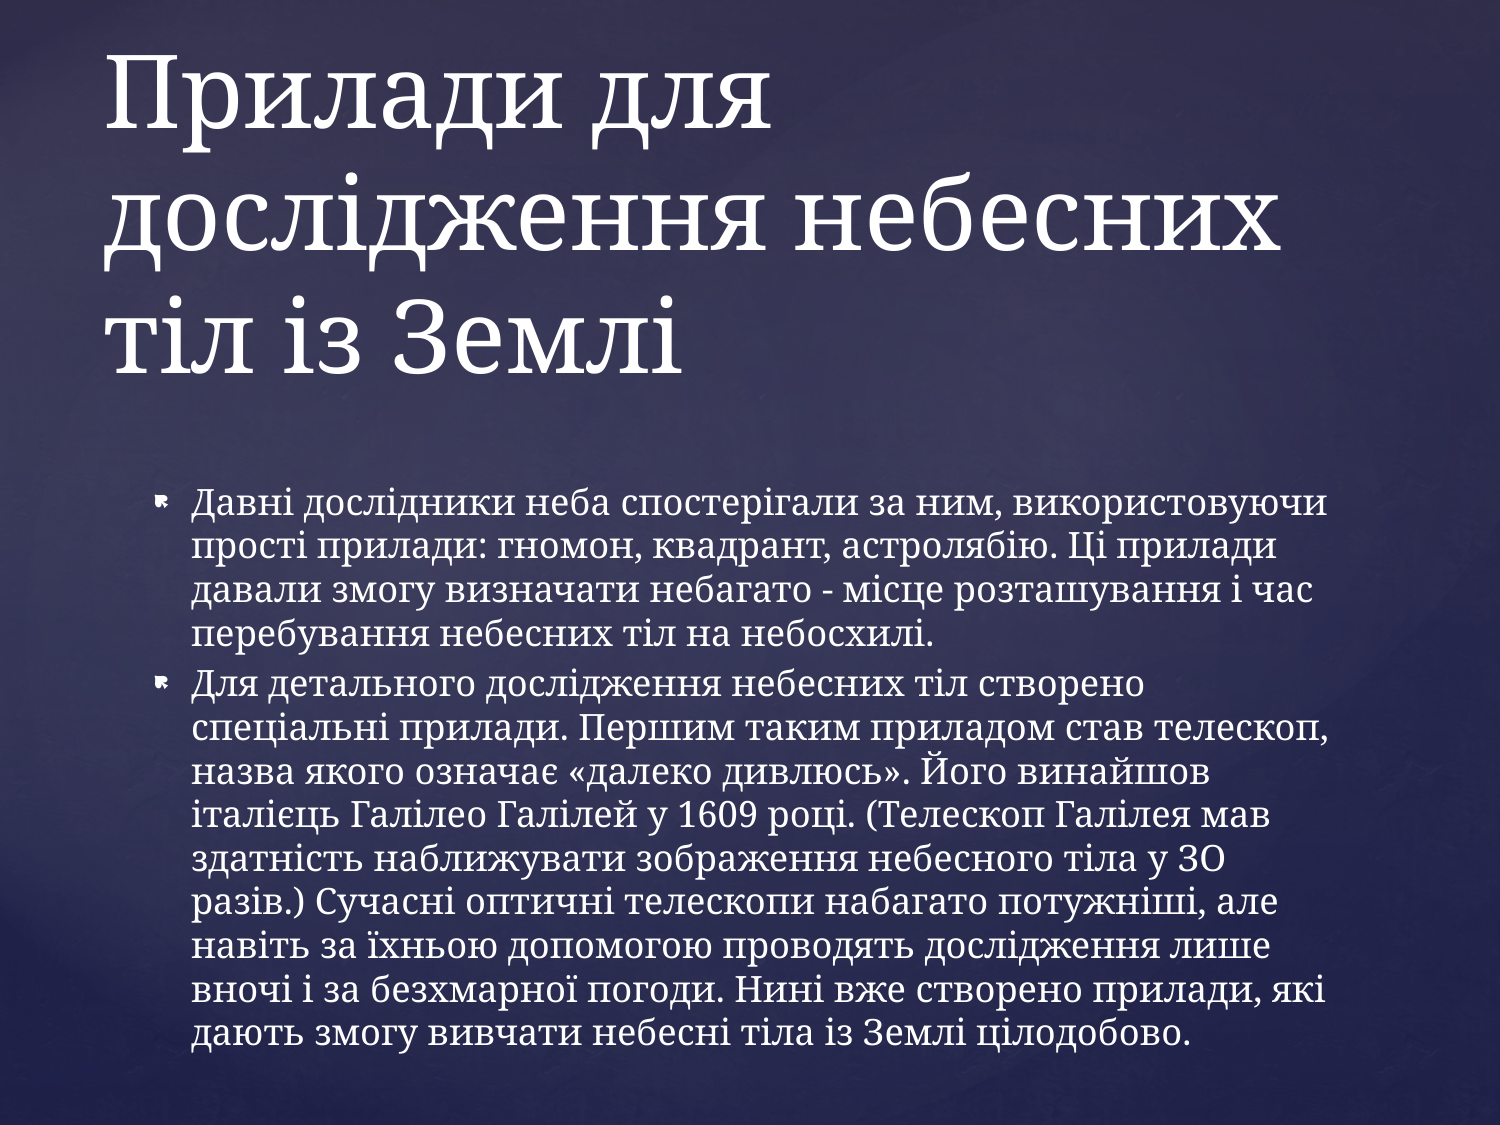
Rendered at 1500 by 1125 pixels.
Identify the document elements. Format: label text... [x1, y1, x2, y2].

title Прилади для дослідження небесних тіл із Землі [88, 373, 1326, 524]
list Давні дослідники неба спостерігали за ним, використовуючи прості прилади: гномон, квадрант, астролябію. Ці прилади давали змогу визначати небагато - місце розташування і час перебування небесних тіл на небосхилі. Для детального дослідження небесних тіл створено спеціальні прилади. Першим таким приладом став телескоп, назва якого означає «далеко дивлюсь». Його винайшов італієць Галілео Галілей у 1609 році. (Телескоп Галілея мав здатність наближувати зображення небесного тіла у ЗО разів.) Сучасні оптичні телескопи набагато потужніші, але навіть за їхньою допомогою проводять дослідження лише вночі і за безхмарної погоди. Нині вже створено прилади, які дають змогу вивчати небесні тіла із Землі цілодобово. [135, 420, 1349, 1104]
